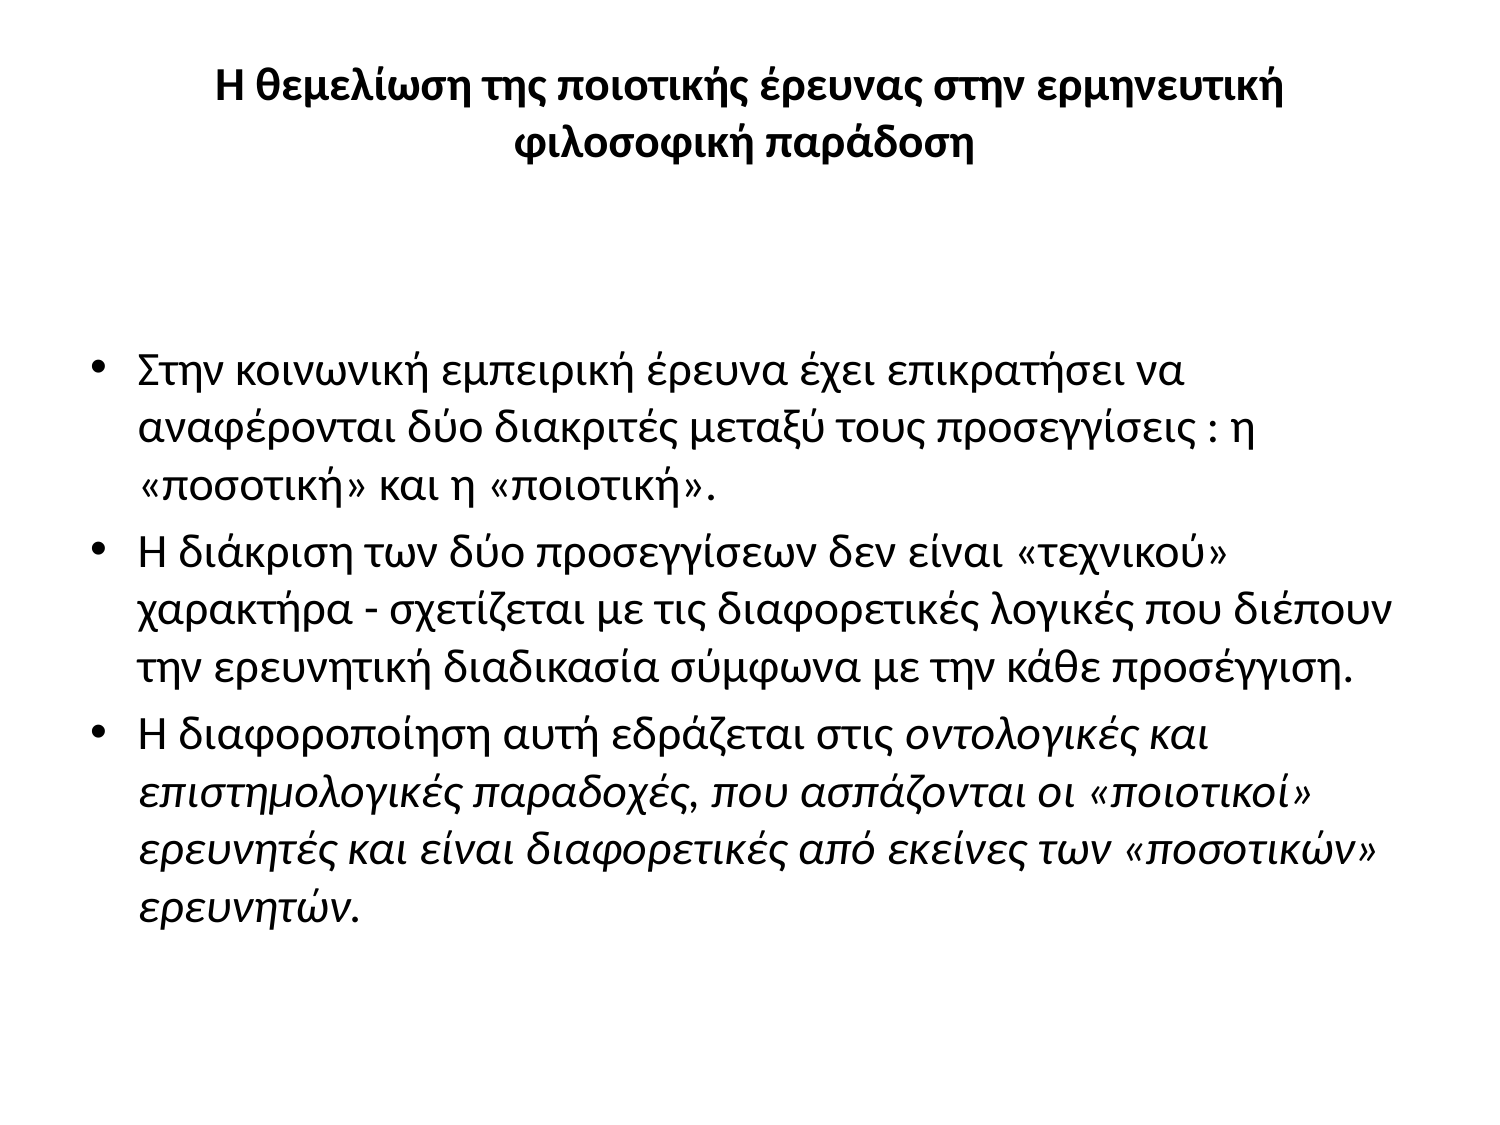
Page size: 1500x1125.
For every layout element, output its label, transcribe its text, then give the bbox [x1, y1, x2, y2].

list Στην κοινωνική εμπειρική έρευνα έχει επικρατήσει να αναφέρονται δύο διακριτές μεταξύ τους προσεγγίσεις : η «ποσοτική» και η «ποιοτική». Η διάκριση των δύο προσεγγίσεων δεν είναι «τεχνικού» χαρακτήρα - σχετίζεται με τις διαφορετικές λογικές που διέπουν την ερευνητική διαδικασία σύμφωνα με την κάθε προσέγγιση. Η διαφοροποίηση αυτή εδράζεται στις οντολογικές και επιστημολογικές παραδοχές, που ασπάζονται οι «ποιοτικοί» ερευνητές και είναι διαφορετικές από εκείνες των «ποσοτικών» ερευνητών. [75, 262, 1425, 1005]
title Η θεμελίωση της ποιοτικής έρευνας στην ερμηνευτική φιλοσοφική παράδοση [75, 45, 1425, 233]
